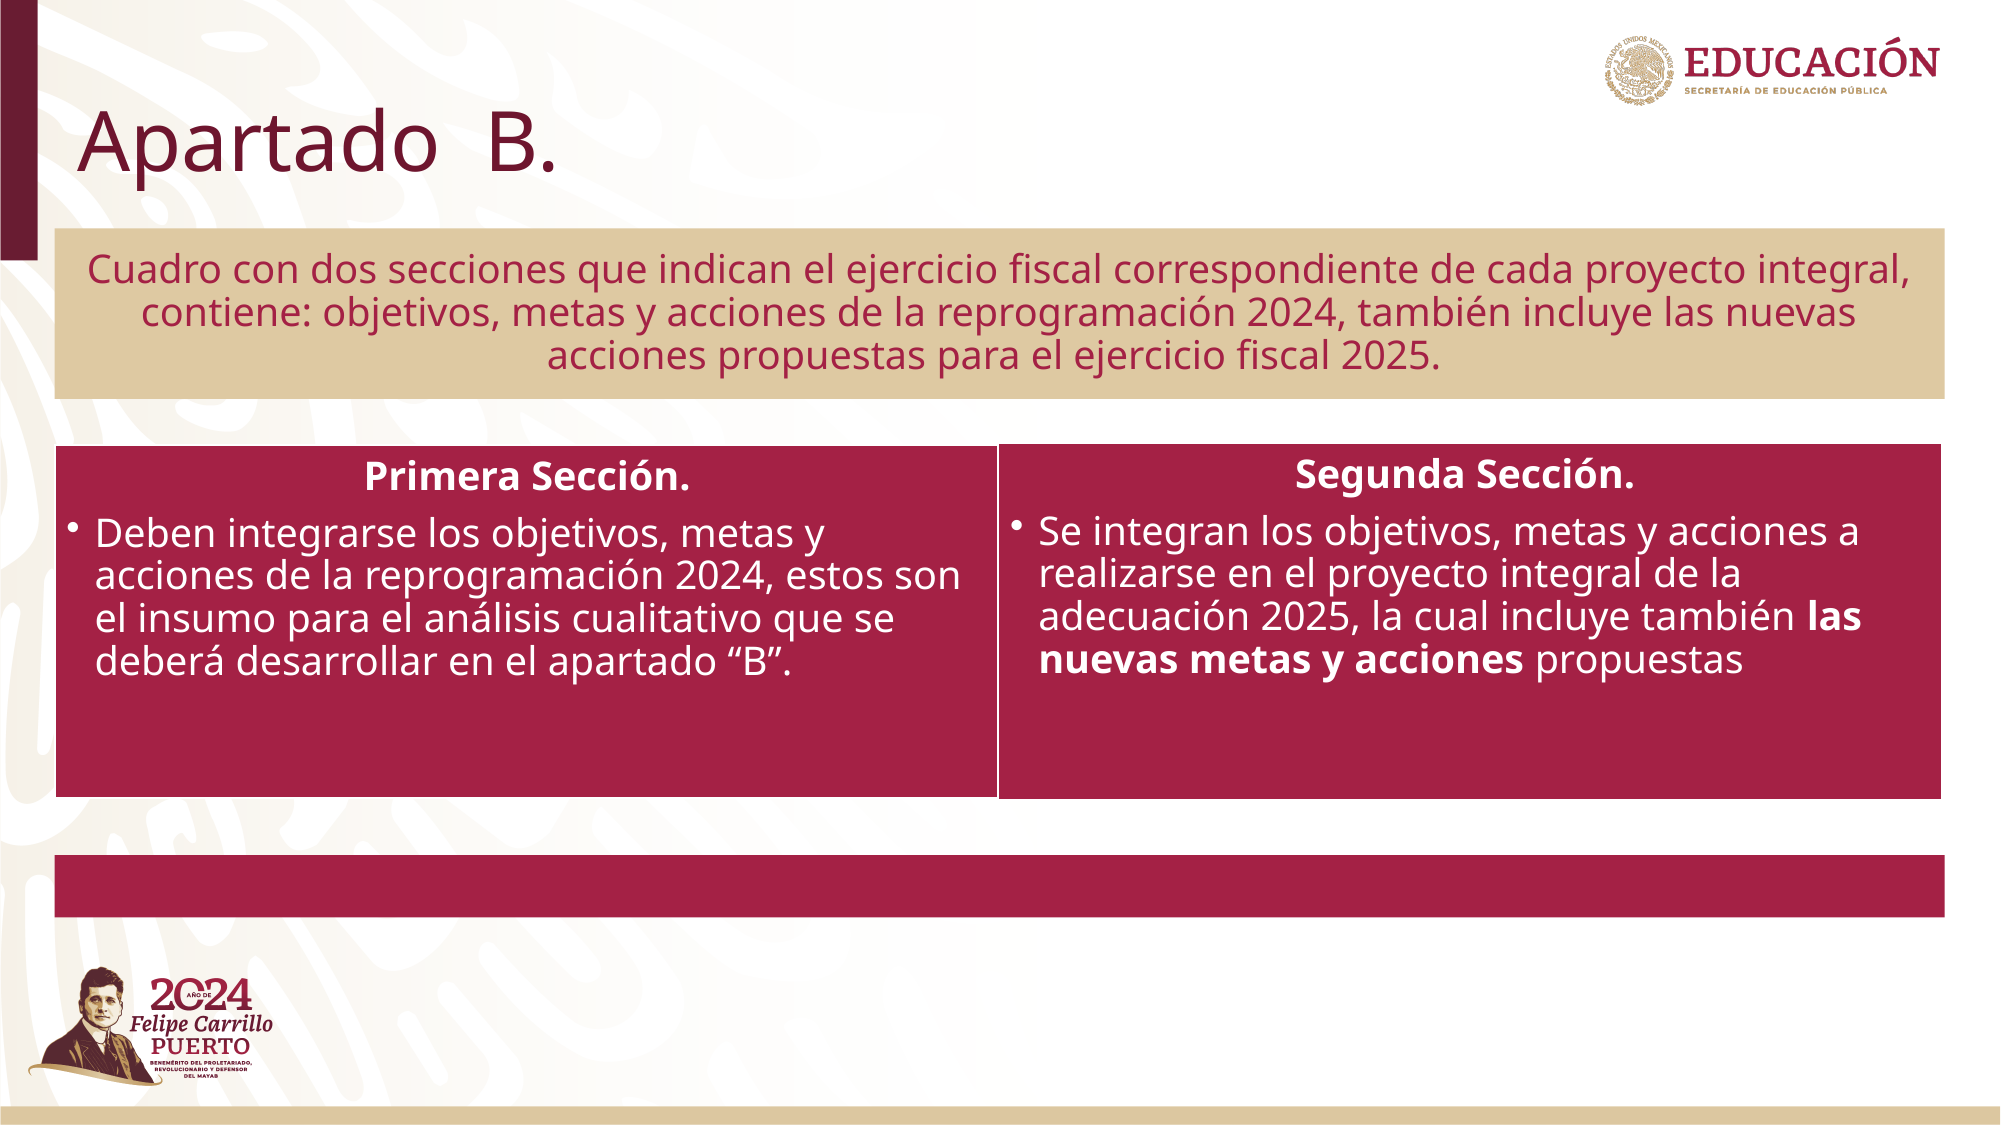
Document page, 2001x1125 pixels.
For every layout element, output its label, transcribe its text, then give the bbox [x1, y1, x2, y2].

title Apartado B. [62, 92, 1937, 204]
picture [0, 0, 2001, 1125]
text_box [54, 204, 1945, 1094]
